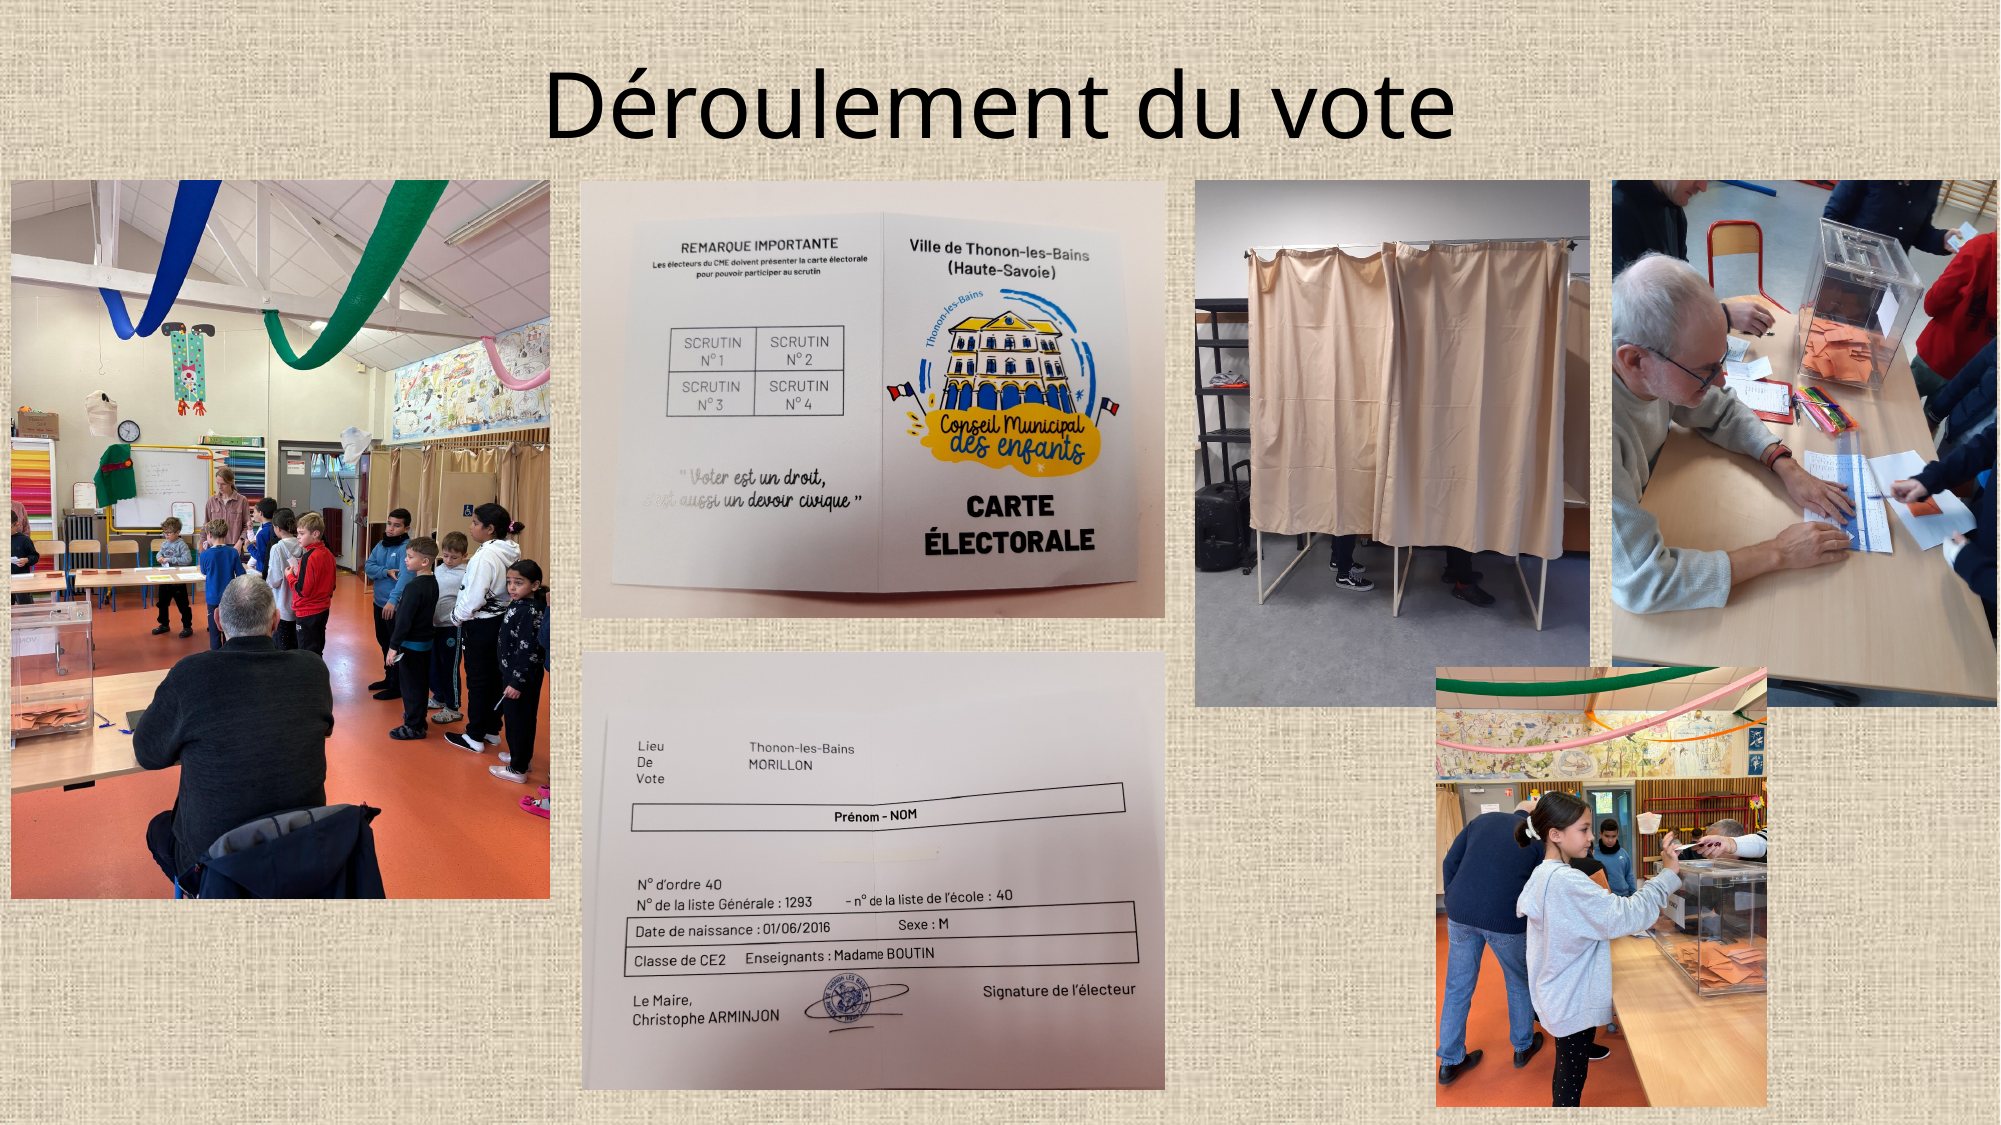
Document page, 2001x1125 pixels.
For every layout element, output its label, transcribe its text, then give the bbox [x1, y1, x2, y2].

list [1195, 180, 1590, 707]
title Déroulement du vote [0, 0, 2000, 218]
picture [0, 0, 2001, 1125]
